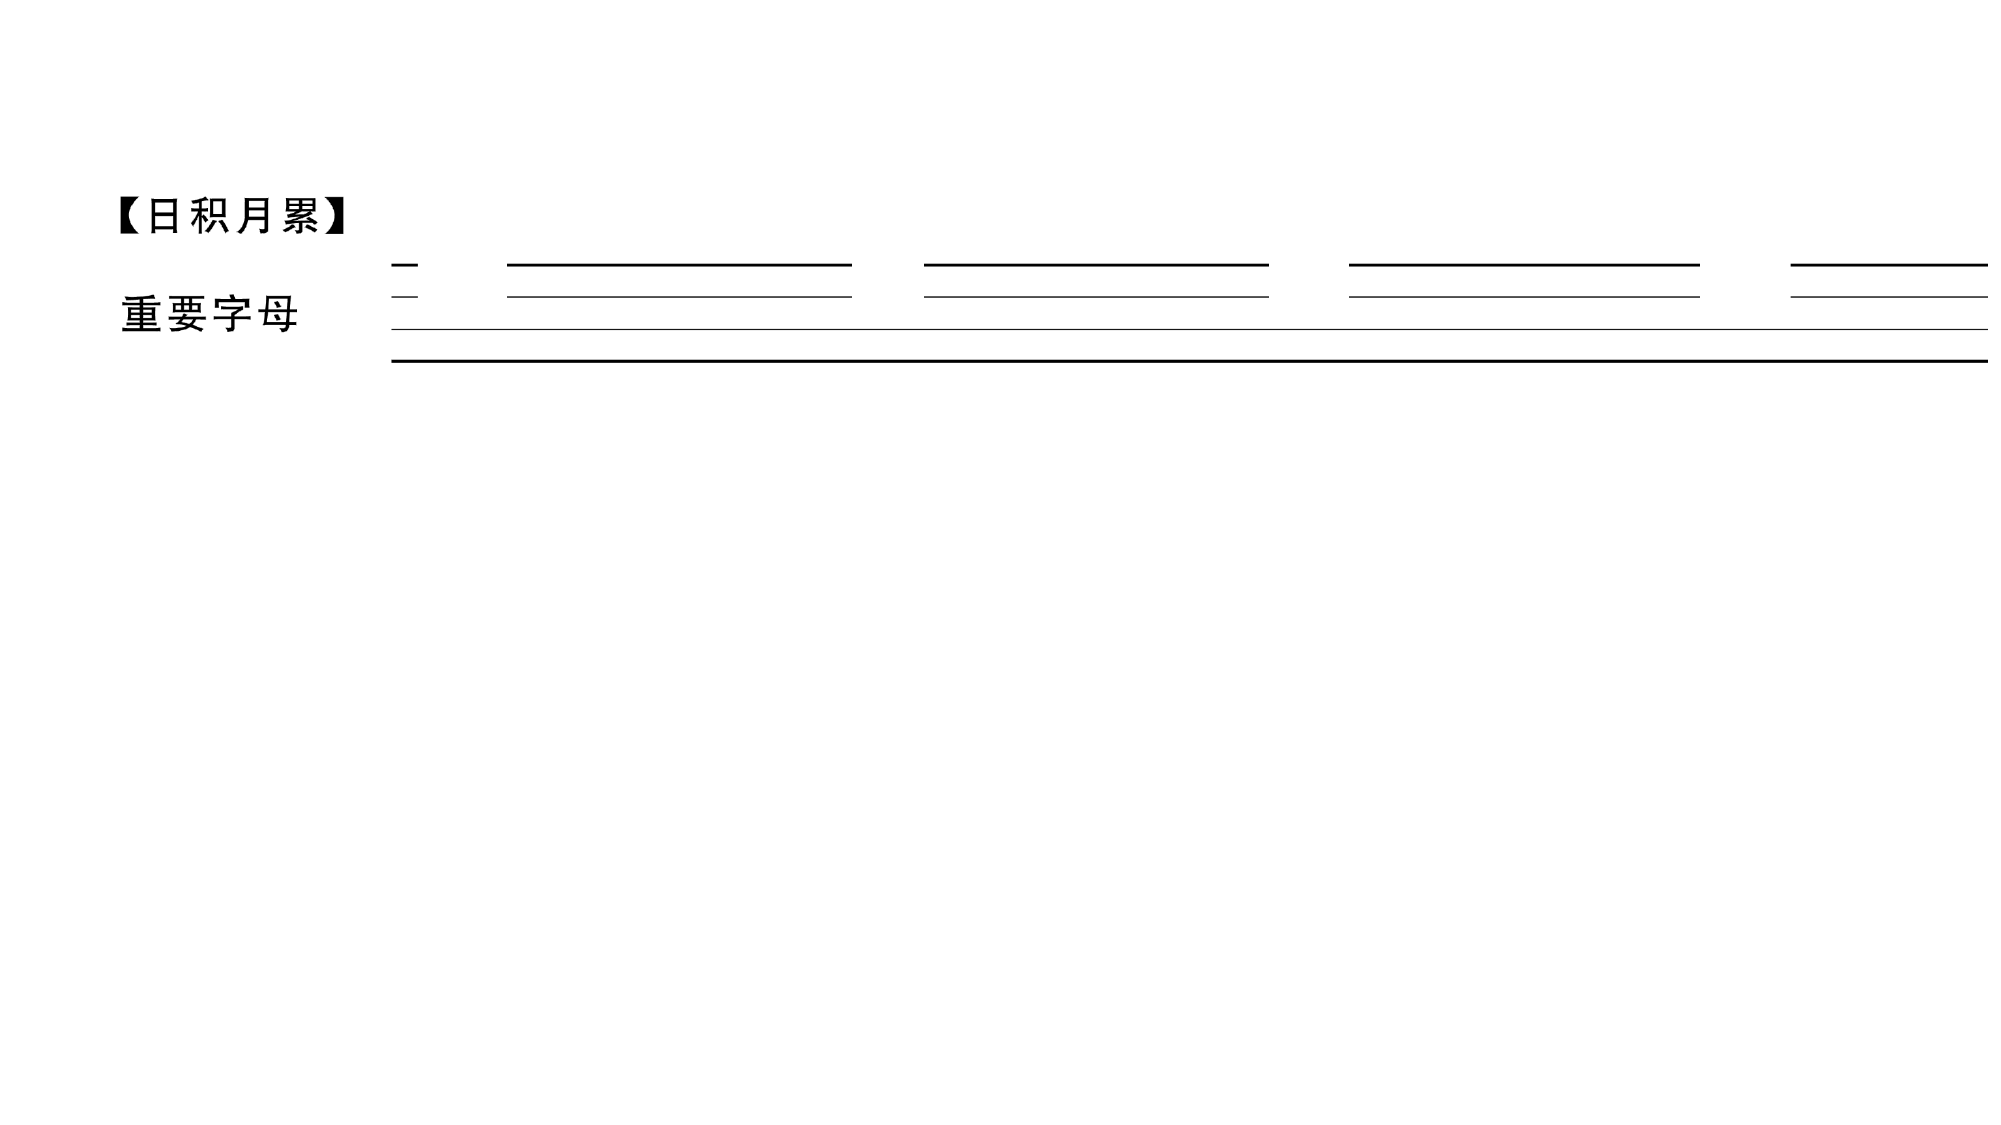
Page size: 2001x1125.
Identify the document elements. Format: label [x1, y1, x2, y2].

picture [118, 177, 2000, 375]
